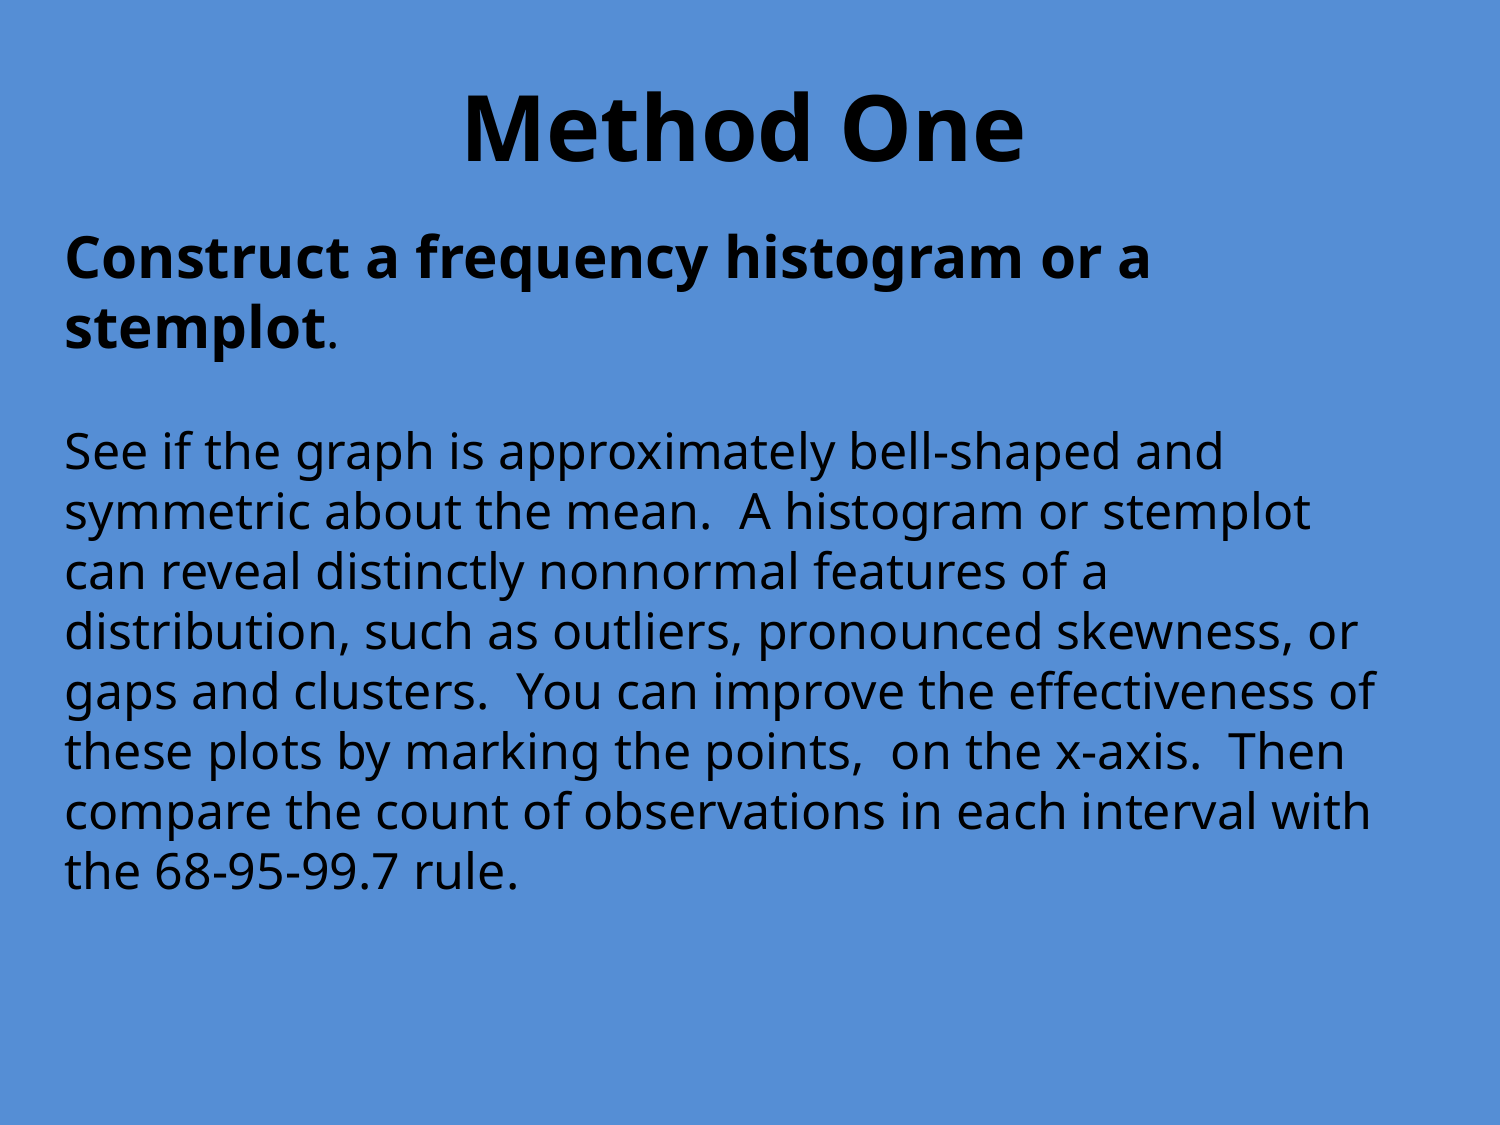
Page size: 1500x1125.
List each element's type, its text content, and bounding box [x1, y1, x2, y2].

text_box Method One [174, 62, 1313, 188]
